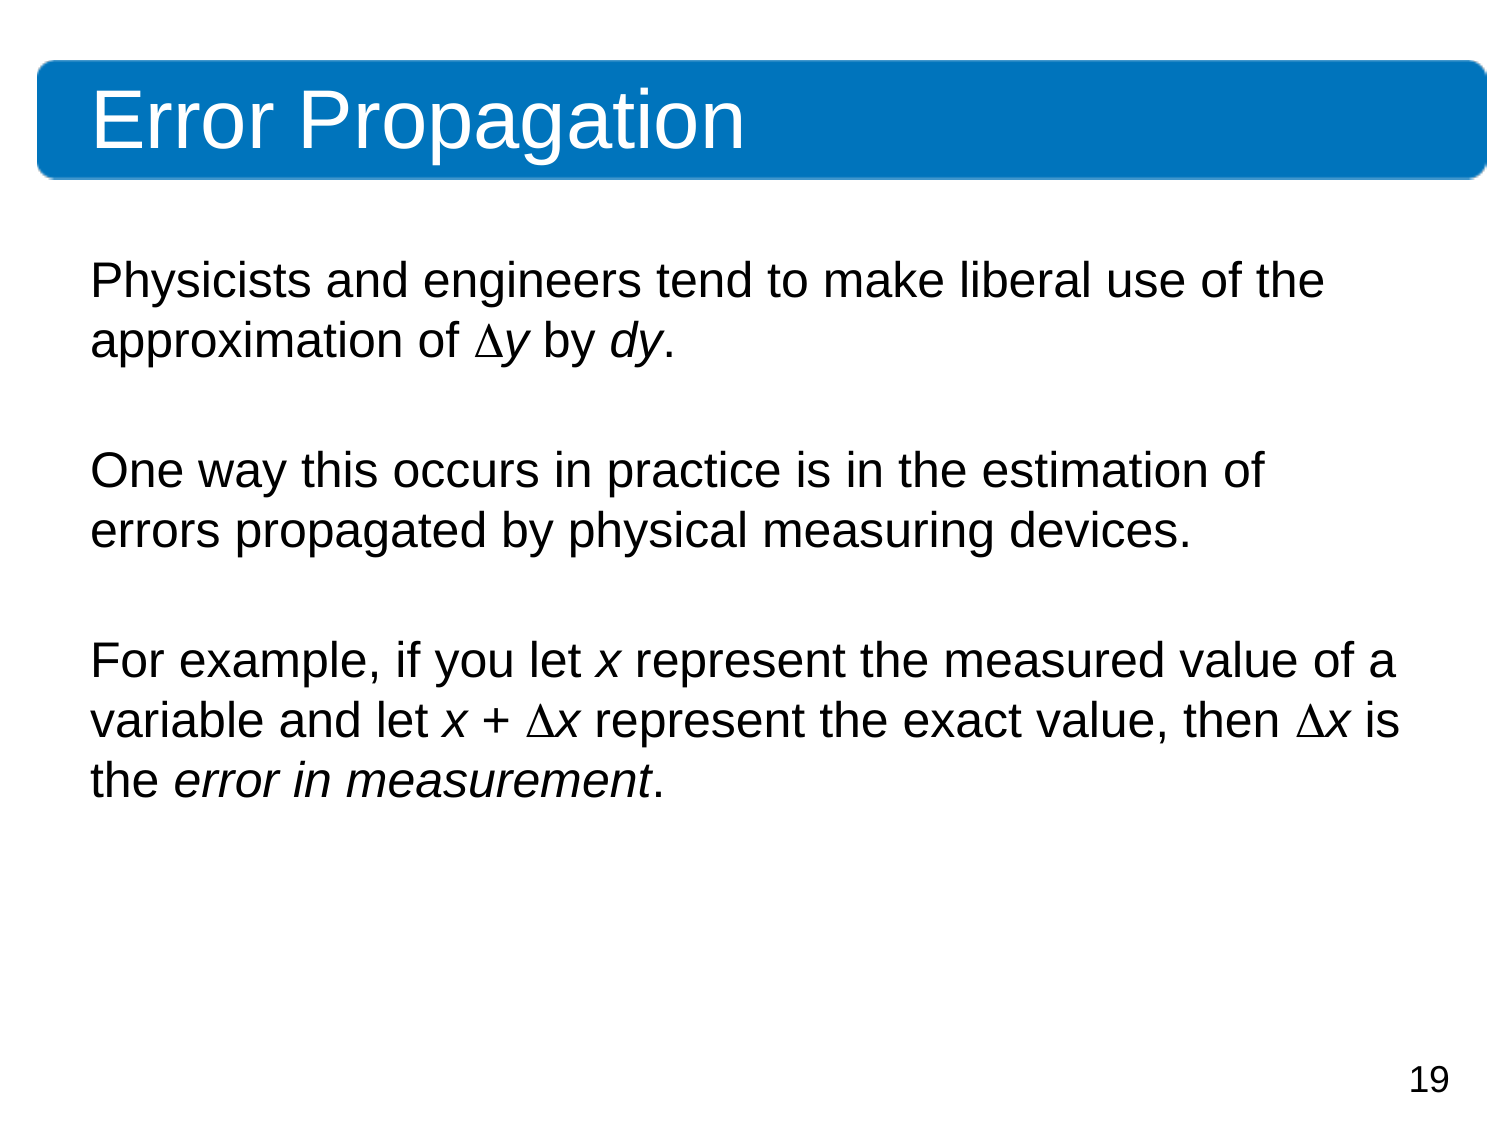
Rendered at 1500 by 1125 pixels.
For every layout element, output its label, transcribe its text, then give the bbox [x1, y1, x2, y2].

list Physicists and engineers tend to make liberal use of the approximation of y by dy. One way this occurs in practice is in the estimation of errors propagated by physical measuring devices. For example, if you let x represent the measured value of a variable and let x + x represent the exact value, then x is the error in measurement. [74, 239, 1426, 1076]
title Error Propagation [74, 56, 1439, 173]
picture [37, 60, 1487, 180]
